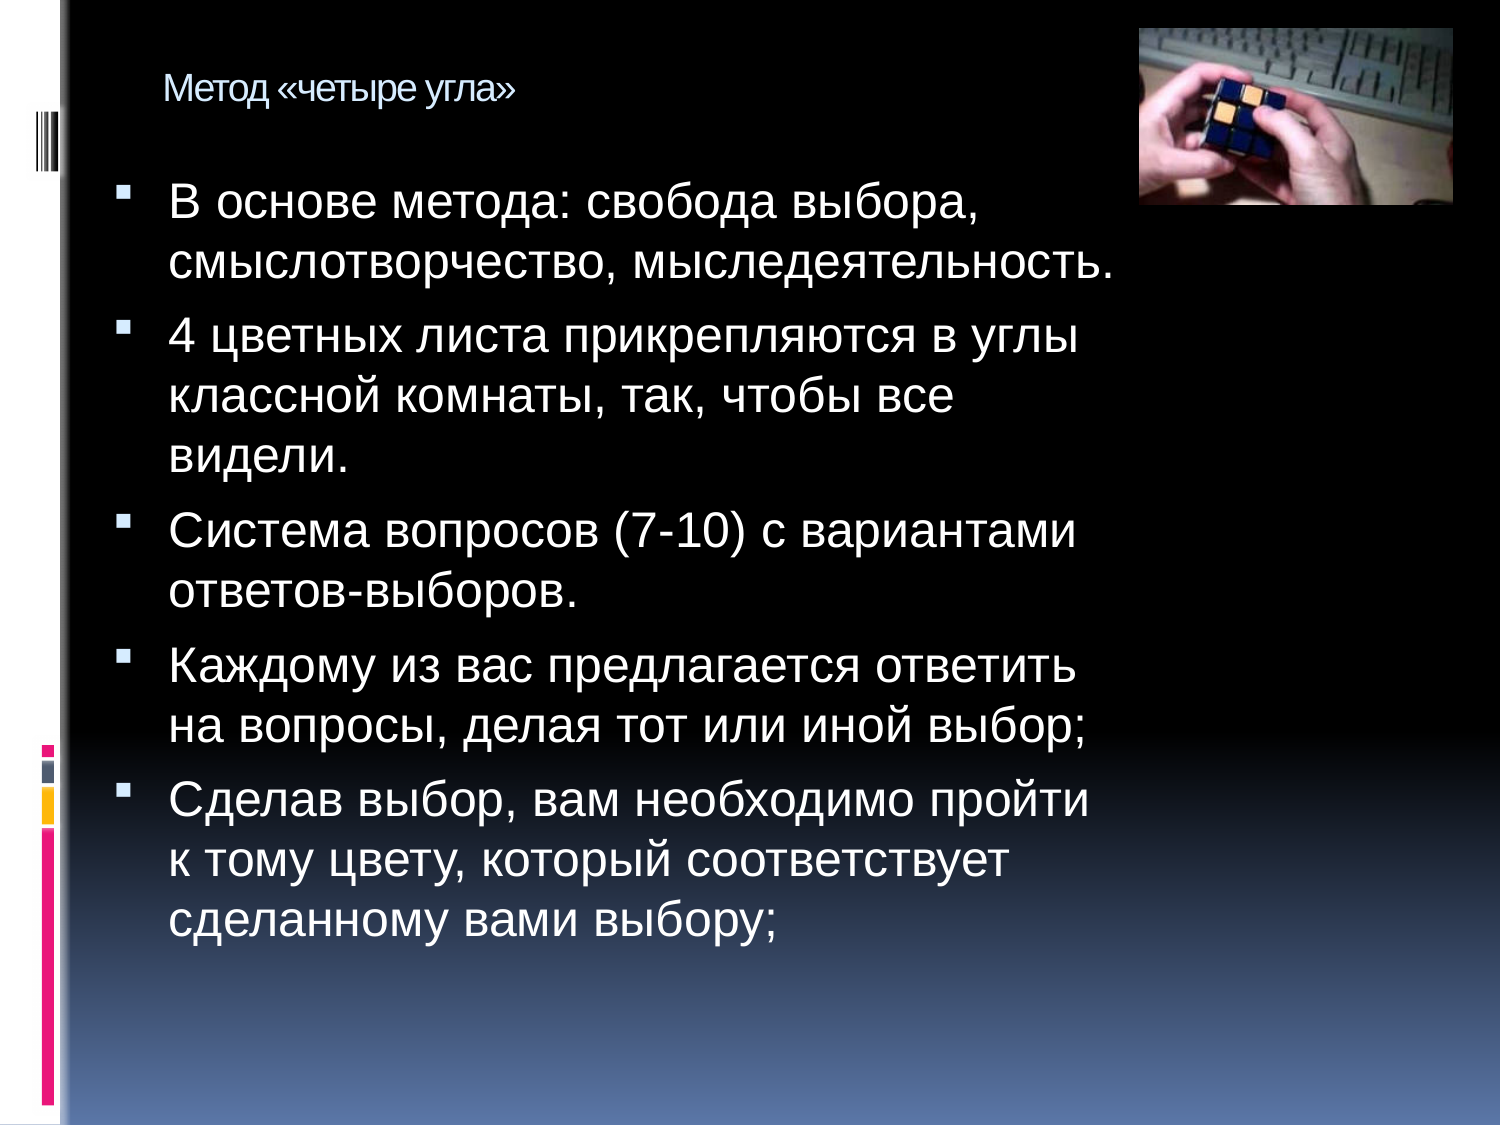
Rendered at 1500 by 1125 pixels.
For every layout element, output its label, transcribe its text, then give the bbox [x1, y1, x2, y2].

picture [1139, 28, 1454, 205]
list В основе метода: свобода выбора, смыслотворчество, мыследеятельность. 4 цветных листа прикрепляются в углы классной комнаты, так, чтобы все видели. Система вопросов (7-10) с вариантами ответов-выборов. Каждому из вас предлагается ответить на вопросы, делая тот или иной выбор; Сделав выбор, вам необходимо пройти к тому цвету, который соответствует сделанному вами выбору; [86, 160, 1140, 634]
title Метод «четыре угла» [147, 54, 918, 117]
